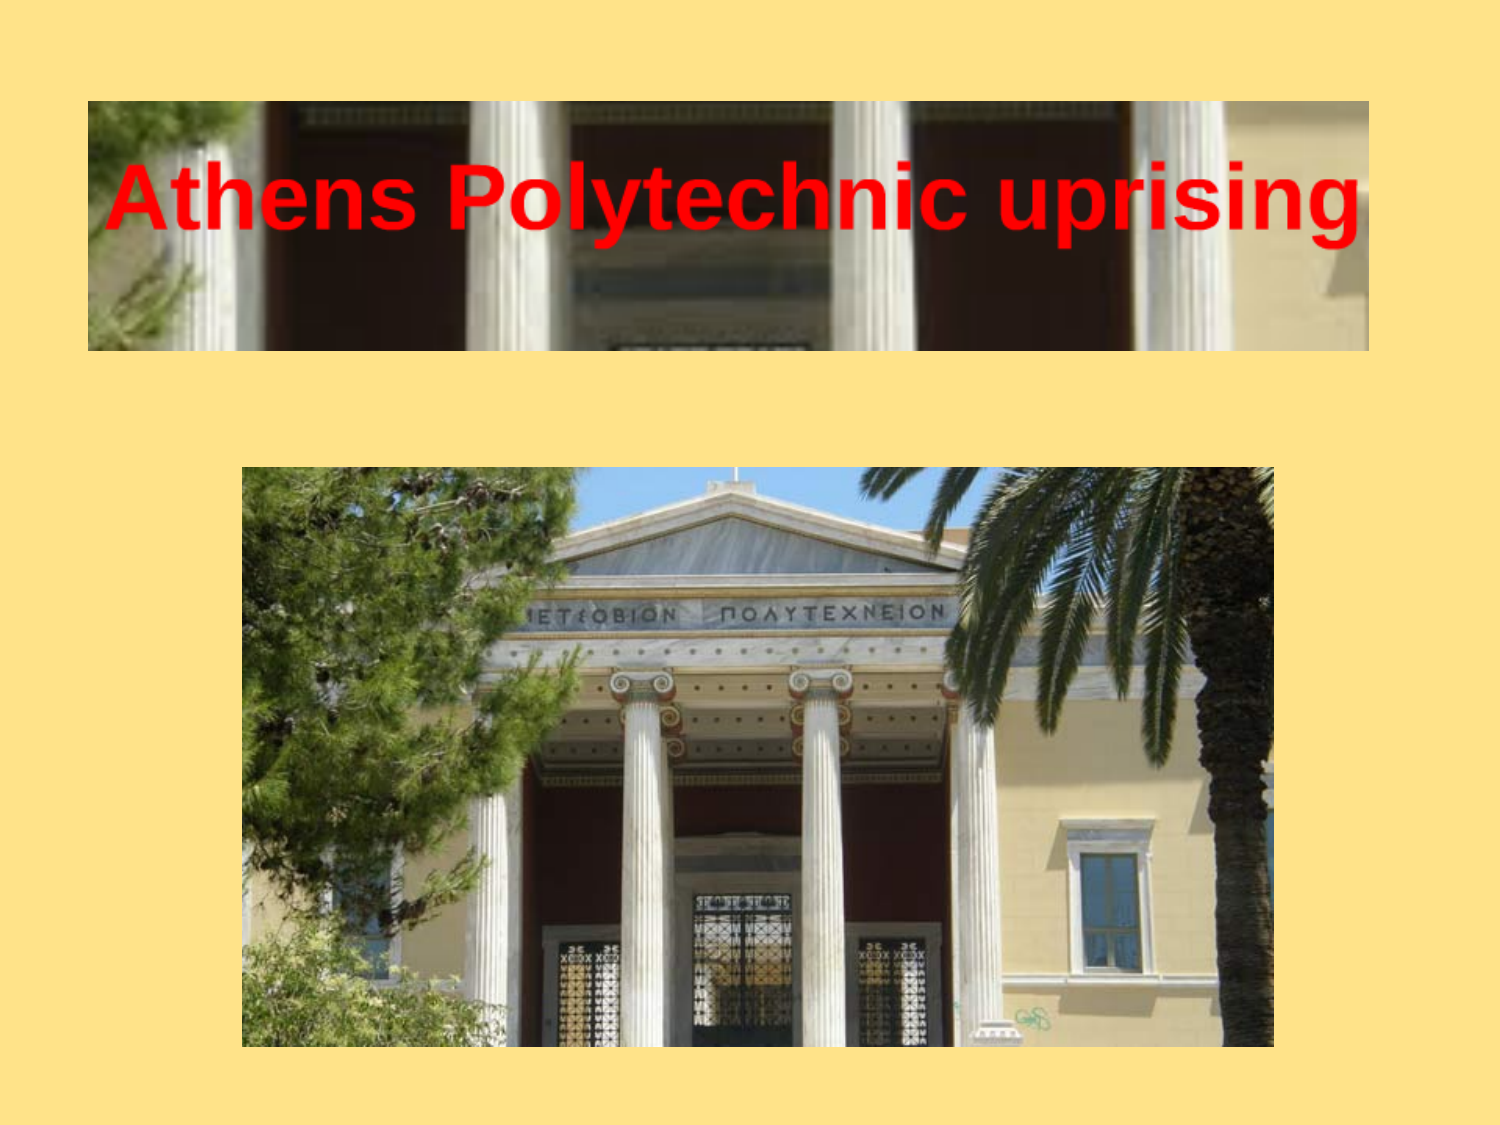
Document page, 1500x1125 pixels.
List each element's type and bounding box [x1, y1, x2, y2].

picture [241, 467, 1274, 1047]
picture [88, 101, 1369, 351]
